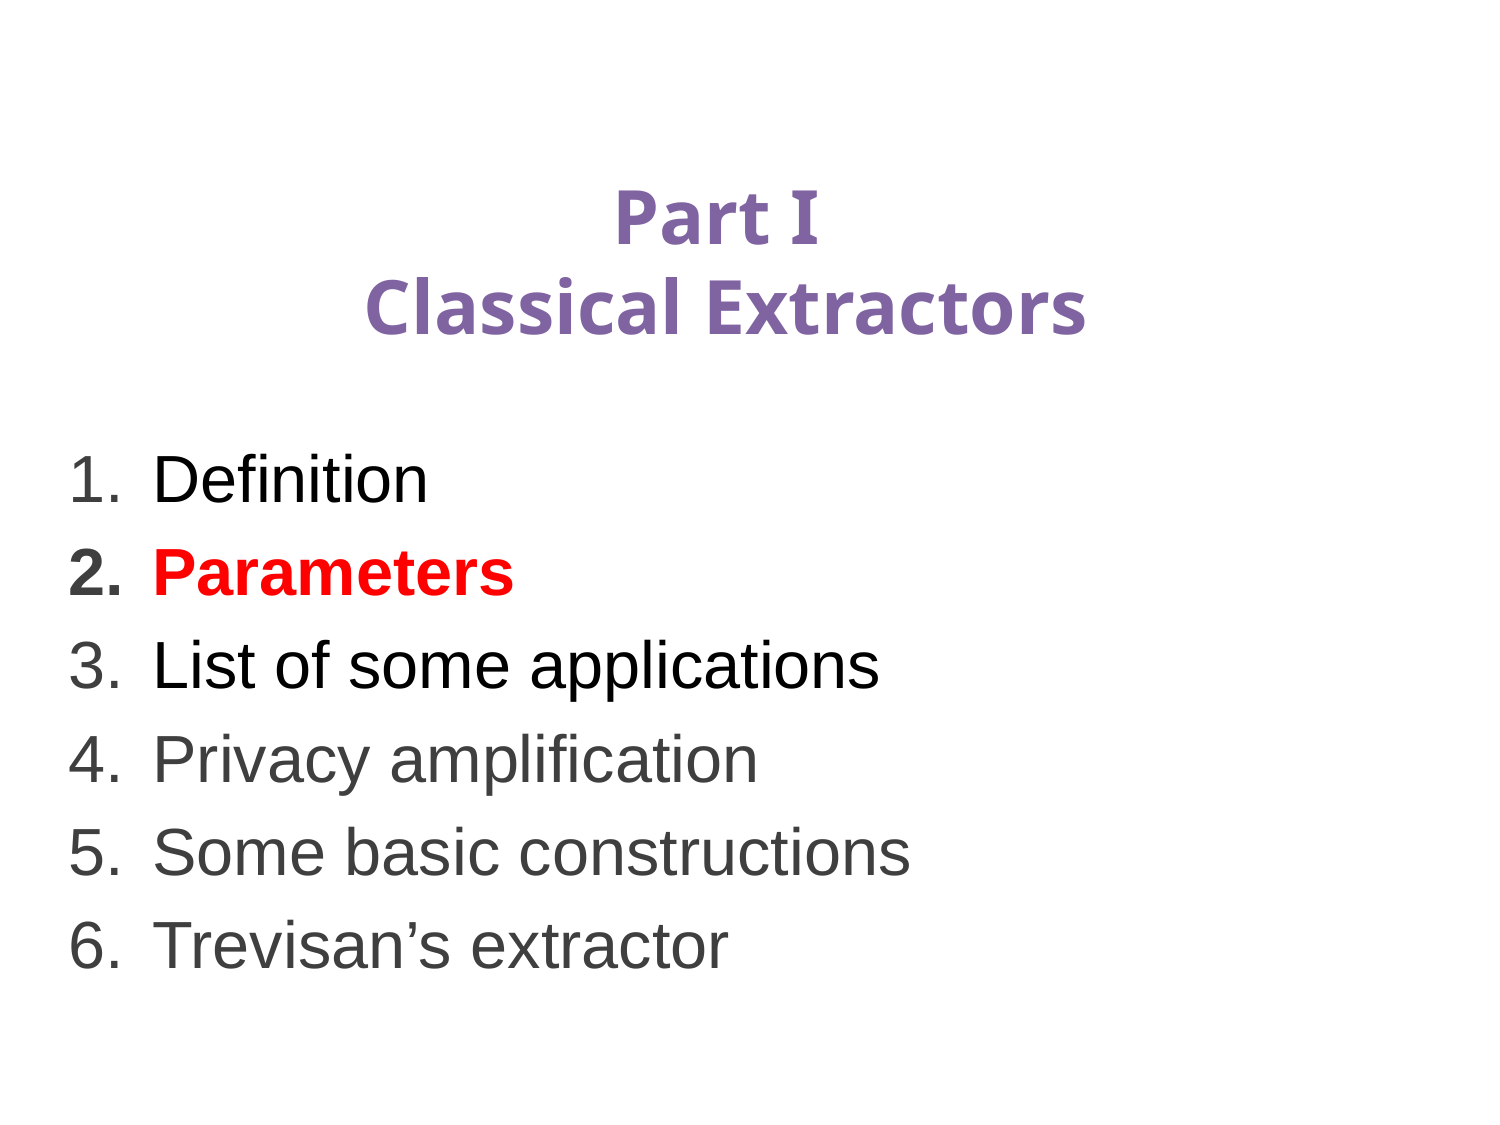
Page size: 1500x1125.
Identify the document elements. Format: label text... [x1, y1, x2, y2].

text_box Definition Parameters List of some applications Privacy amplification Some basic constructions Trevisan’s extractor [53, 420, 1471, 1035]
title Part I Classical Extractors [88, 157, 1364, 361]
